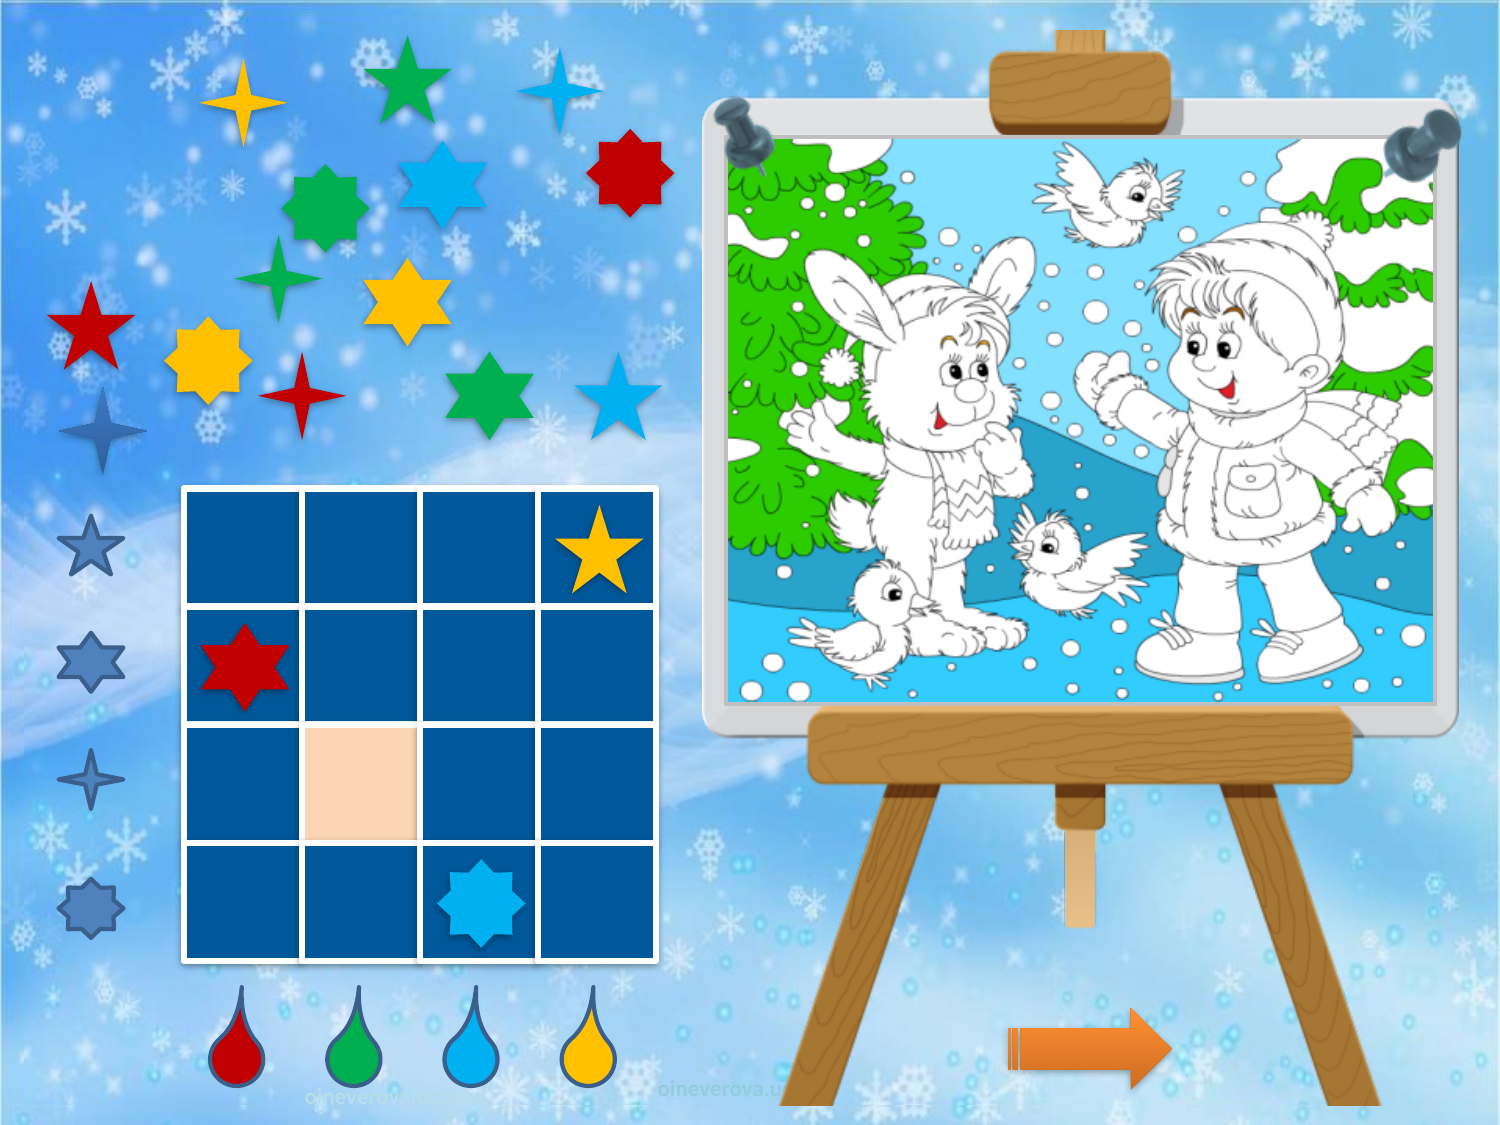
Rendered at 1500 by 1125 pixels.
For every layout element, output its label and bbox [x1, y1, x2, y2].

text_box [181, 840, 298, 964]
text_box [574, 351, 663, 441]
text_box [585, 128, 675, 218]
text_box [325, 985, 383, 1089]
text_box [535, 485, 659, 604]
text_box [163, 316, 253, 405]
text_box [299, 485, 417, 602]
text_box [56, 630, 126, 694]
text_box [535, 722, 659, 840]
text_box [417, 485, 535, 602]
text_box [257, 351, 347, 441]
text_box [417, 722, 534, 838]
text_box [515, 46, 605, 136]
text_box [535, 603, 659, 722]
text_box [56, 513, 126, 577]
text_box [555, 504, 644, 594]
text_box [299, 840, 416, 964]
text_box [46, 281, 136, 370]
text_box [398, 140, 487, 230]
text_box [363, 257, 452, 347]
text_box [58, 386, 148, 476]
text_box [181, 722, 298, 839]
text_box [299, 722, 416, 838]
text_box [56, 876, 126, 941]
text_box [281, 163, 370, 253]
picture [0, 0, 1500, 1125]
text_box [234, 234, 323, 323]
text_box [208, 985, 266, 1089]
text_box [417, 840, 534, 964]
text_box [445, 351, 534, 441]
text_box [199, 58, 288, 148]
text_box [535, 840, 659, 964]
text_box [417, 603, 535, 720]
text_box [181, 485, 299, 603]
text_box [181, 603, 299, 721]
text_box [442, 985, 500, 1089]
text_box [436, 859, 526, 948]
text_box [299, 603, 417, 720]
text_box [363, 35, 452, 124]
text_box [56, 747, 126, 812]
text_box [200, 622, 290, 712]
text_box [559, 985, 617, 1089]
